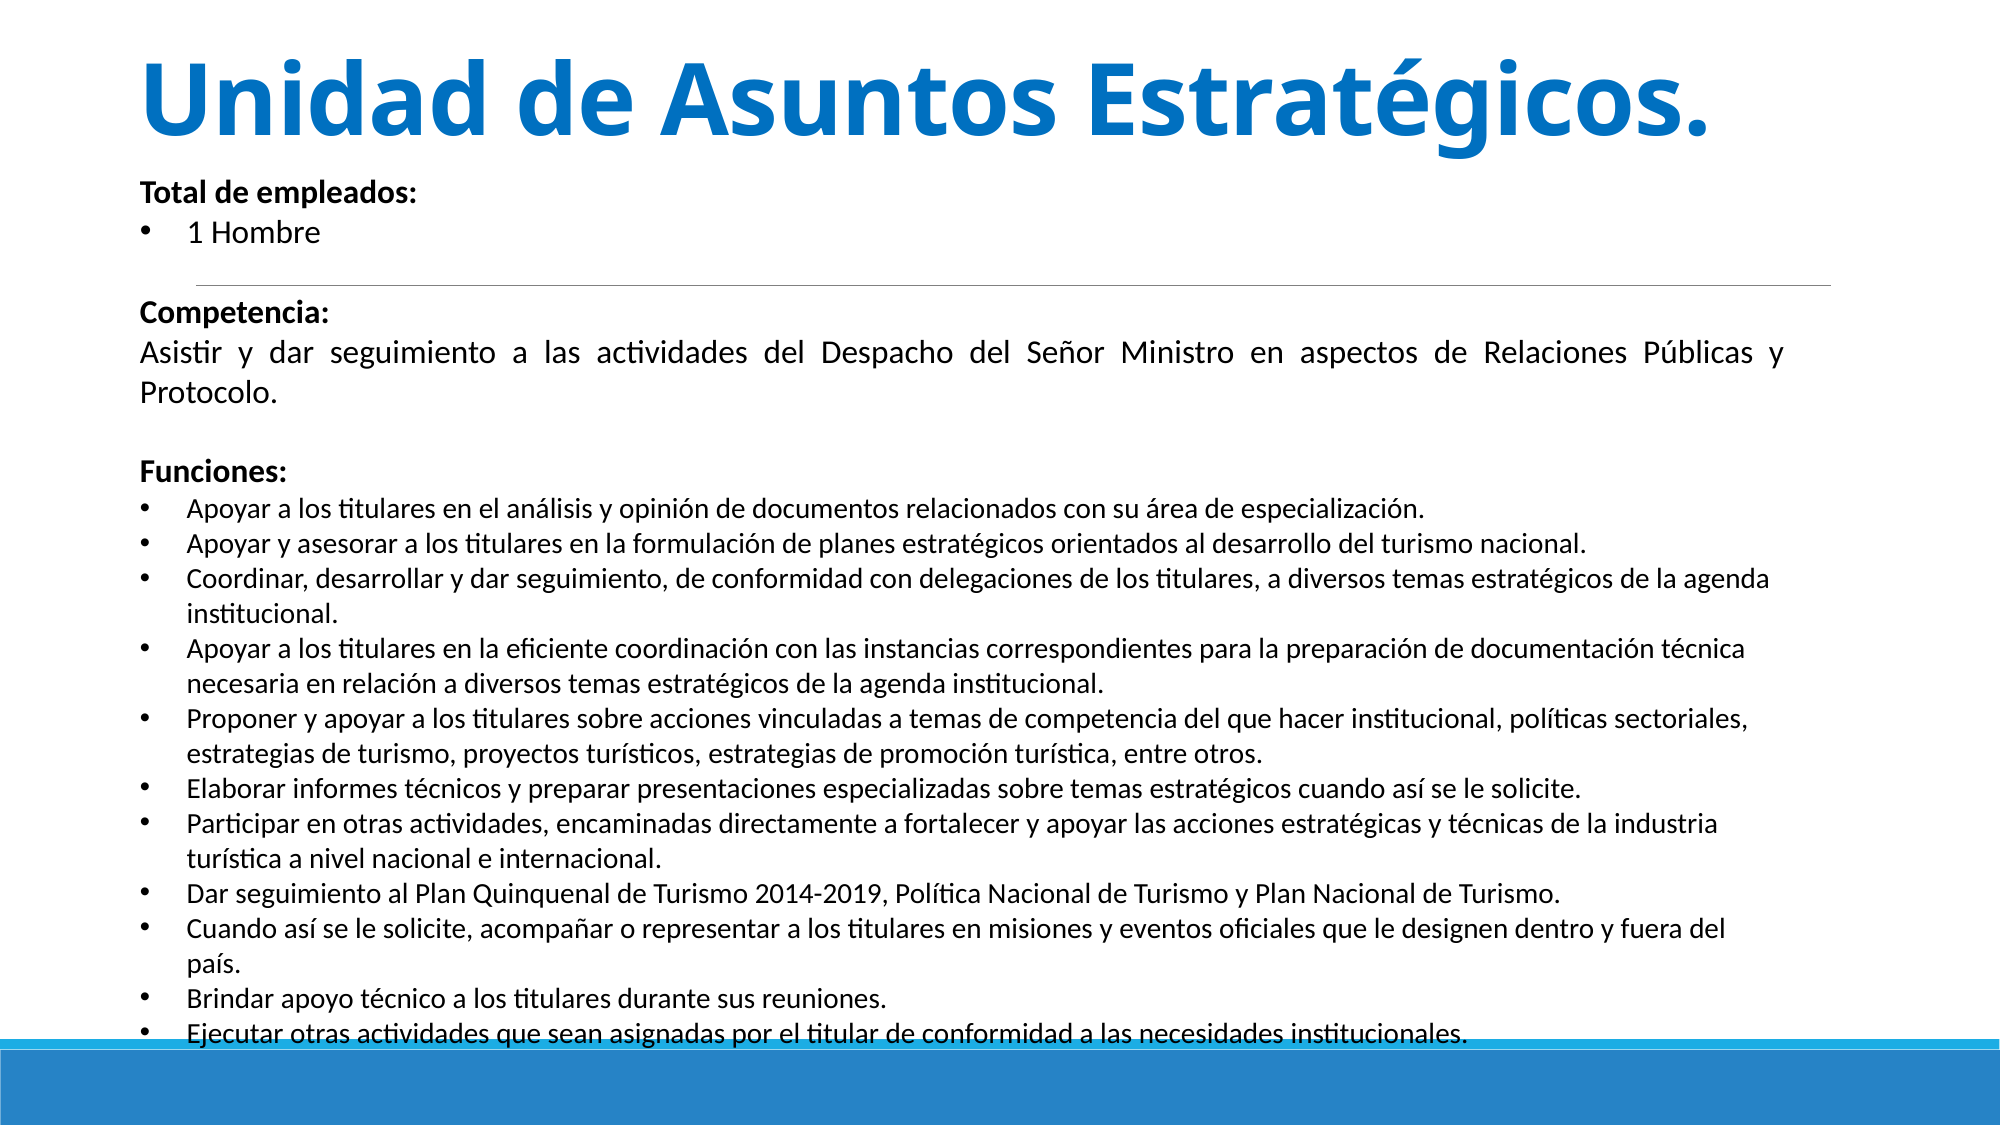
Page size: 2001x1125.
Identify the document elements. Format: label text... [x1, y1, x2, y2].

text_box Total de empleados: 1 Hombre Competencia: Asistir y dar seguimiento a las actividades del Despacho del Señor Ministro en aspectos de Relaciones Públicas y Protocolo. Funciones: Apoyar a los titulares en el análisis y opinión de documentos relacionados con su área de especialización. Apoyar y asesorar a los titulares en la formulación de planes estratégicos orientados al desarrollo del turismo nacional. Coordinar, desarrollar y dar seguimiento, de conformidad con delegaciones de los titulares, a diversos temas estratégicos de la agenda institucional. Apoyar a los titulares en la eficiente coordinación con las instancias correspondientes para la preparación de documentación técnica necesaria en relación a diversos temas estratégicos de la agenda institucional. Proponer y apoyar a los titulares sobre acciones vinculadas a temas de competencia del que hacer institucional, políticas sectoriales, estrategias de turismo, proyectos turísticos, estrategias de promoción turística, entre otros. Elaborar informes técnicos y preparar presentaciones especializadas sobre temas estratégicos cuando así se le solicite. Participar en otras actividades, encaminadas directamente a fortalecer y apoyar las acciones estratégicas y técnicas de la industria turística a nivel nacional e internacional. Dar seguimiento al Plan Quinquenal de Turismo 2014-2019, Política Nacional de Turismo y Plan Nacional de Turismo. Cuando así se le solicite, acompañar o representar a los titulares en misiones y eventos oficiales que le designen dentro y fuera del país. Brindar apoyo técnico a los titulares durante sus reuniones. Ejecutar otras actividades que sean asignadas por el titular de conformidad a las necesidades institucionales. [124, 162, 1802, 1057]
title Unidad de Asuntos Estratégicos. [0, 0, 1851, 163]
